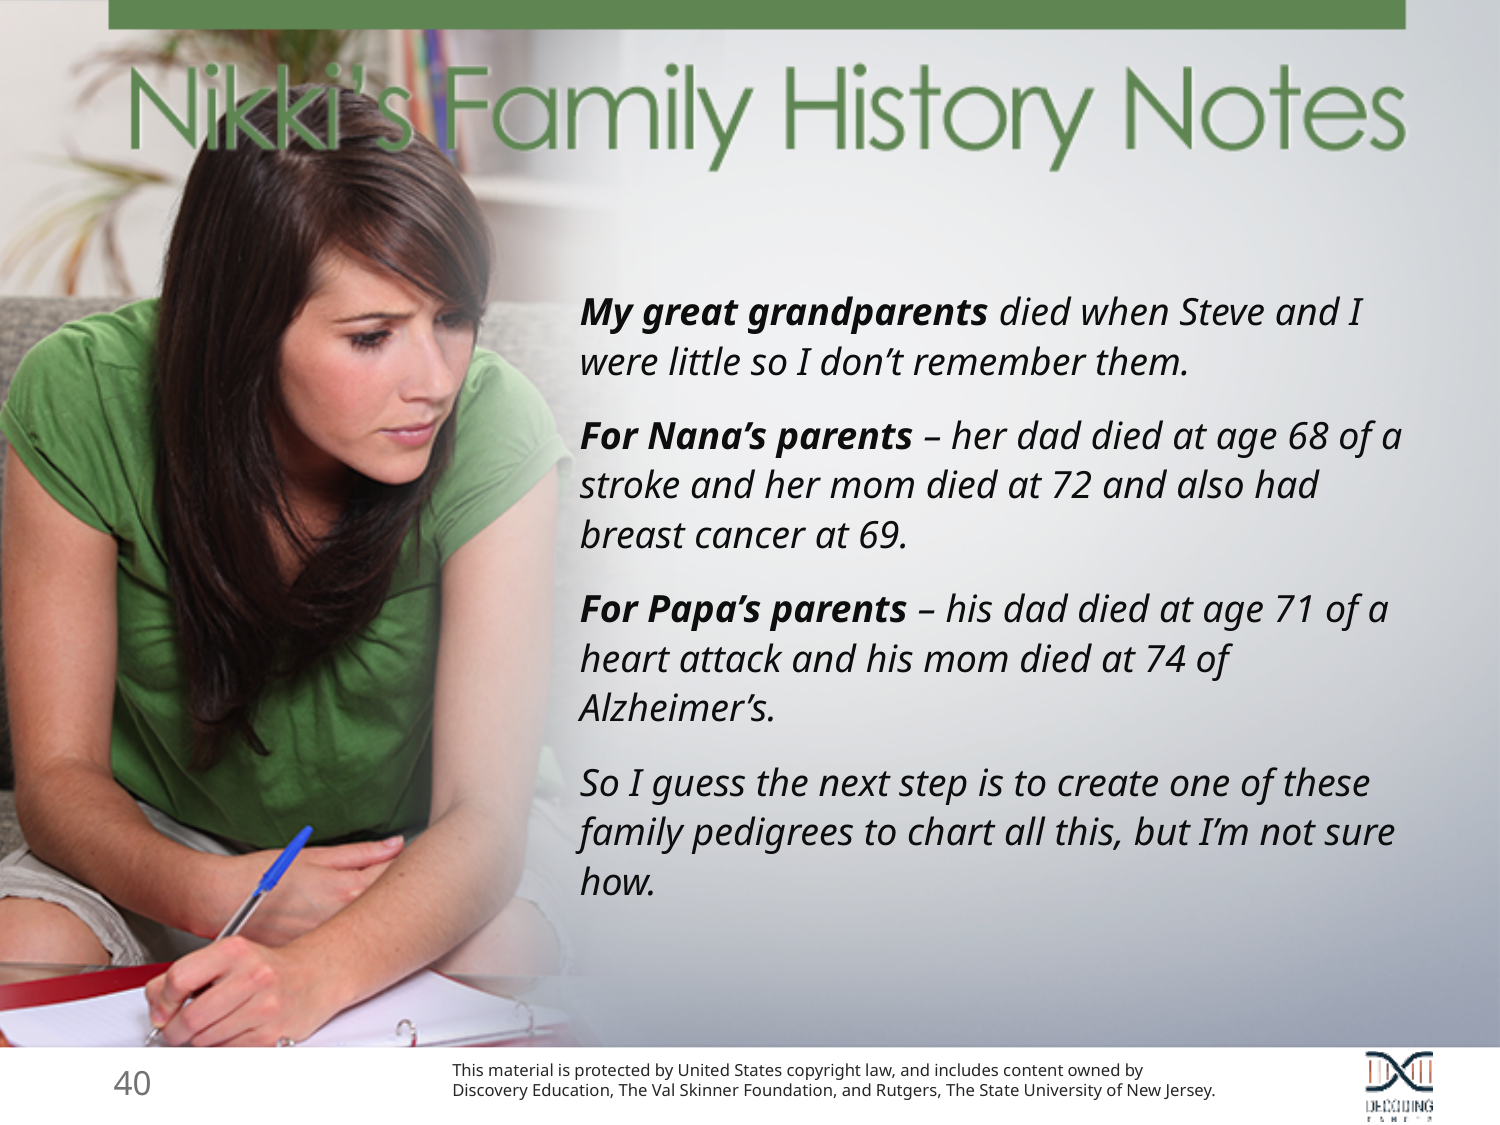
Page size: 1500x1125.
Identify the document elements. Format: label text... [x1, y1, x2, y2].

list My great grandparents died when Steve and I were little so I don’t remember them. For Nana’s parents – her dad died at age 68 of a stroke and her mom died at 72 and also had breast cancer at 69. For Papa’s parents – his dad died at age 71 of a heart attack and his mom died at 74 of Alzheimer’s. So I guess the next step is to create one of these family pedigrees to chart all this, but I’m not sure how. [565, 276, 1425, 1005]
picture [1365, 1051, 1433, 1122]
slide_number 40 [75, 1047, 191, 1122]
picture [0, 0, 1500, 1047]
